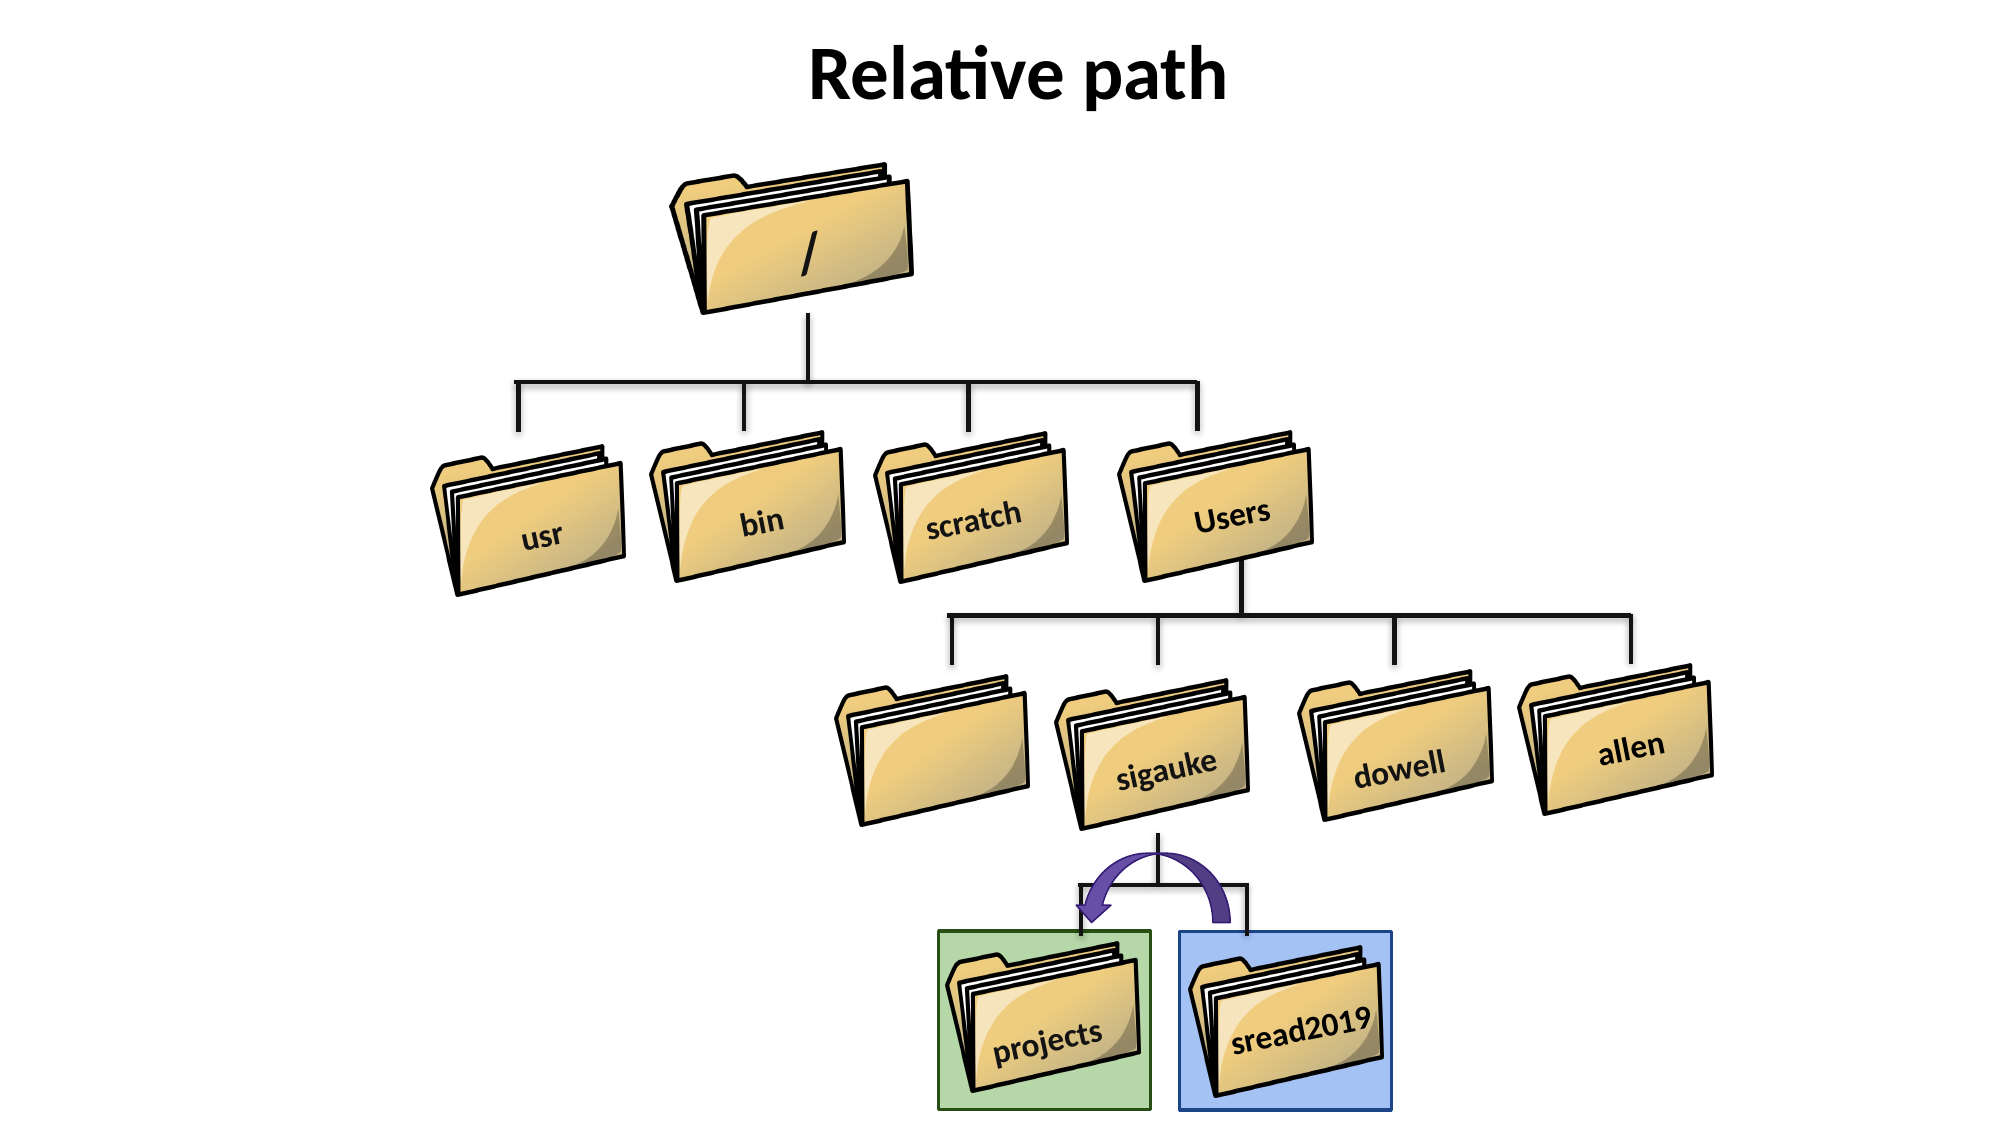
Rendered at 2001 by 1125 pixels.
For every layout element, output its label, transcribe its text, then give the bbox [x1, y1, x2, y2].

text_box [1297, 669, 1494, 822]
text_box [430, 444, 626, 597]
text_box usr [632, 508, 636, 524]
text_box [1054, 678, 1251, 831]
text_box [1094, 853, 1153, 883]
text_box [1517, 663, 1730, 816]
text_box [669, 162, 919, 316]
text_box [938, 930, 1151, 1110]
title Relative path [86, 2, 1951, 128]
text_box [649, 430, 846, 583]
text_box [1179, 931, 1392, 1111]
text_box [1085, 893, 1111, 923]
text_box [1187, 945, 1401, 1098]
text_box sigauke [1254, 731, 1260, 758]
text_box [872, 430, 1069, 584]
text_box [834, 674, 1031, 827]
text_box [1117, 430, 1314, 583]
picture [944, 940, 1141, 1094]
